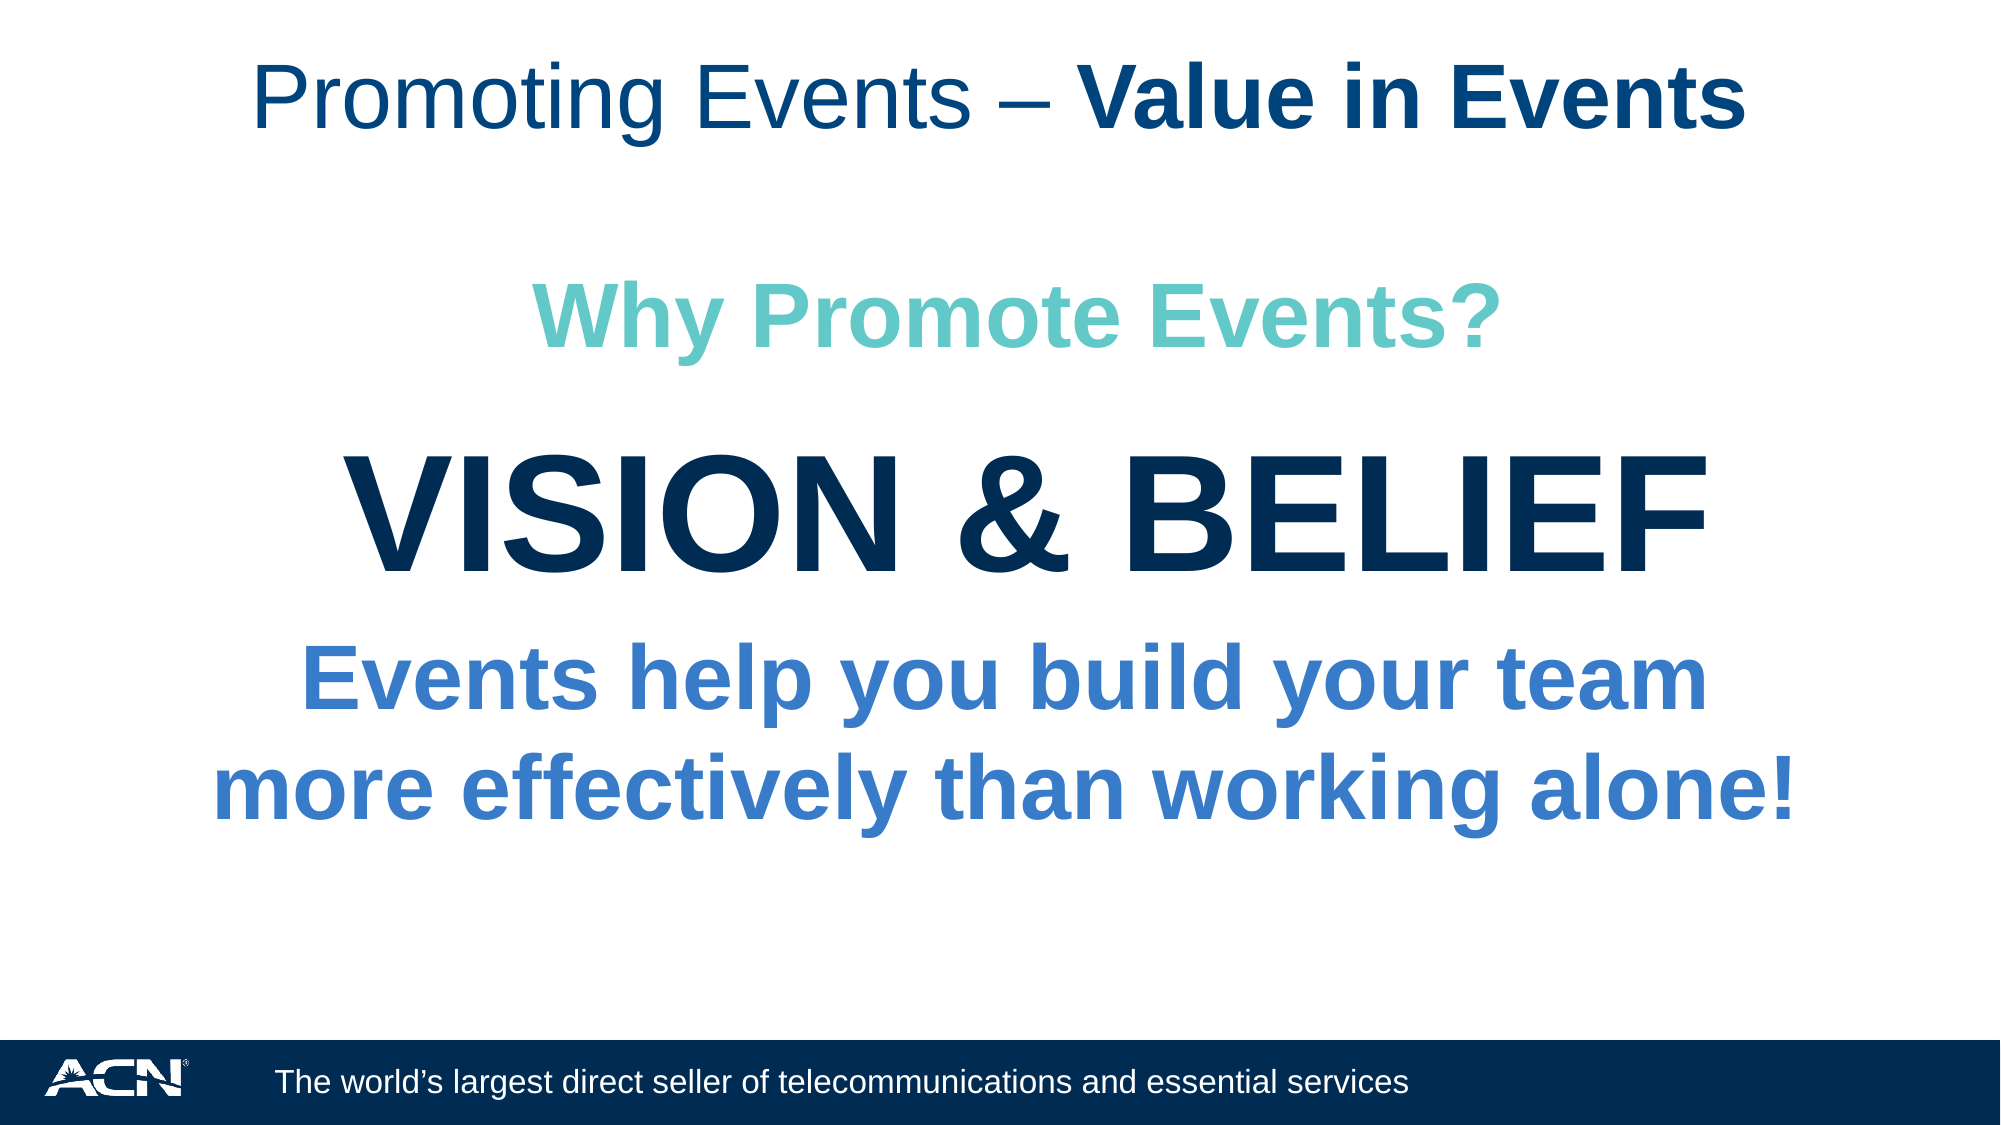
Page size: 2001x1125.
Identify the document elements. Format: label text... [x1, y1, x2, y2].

text_box Promoting Events – Value in Events [27, 19, 1973, 178]
picture [44, 1059, 189, 1096]
text_box Events help you build your team more effectively than working alone! [173, 611, 1865, 846]
text_box VISION & BELIEF [55, 353, 2000, 611]
title Why Promote Events? [46, 181, 1992, 440]
